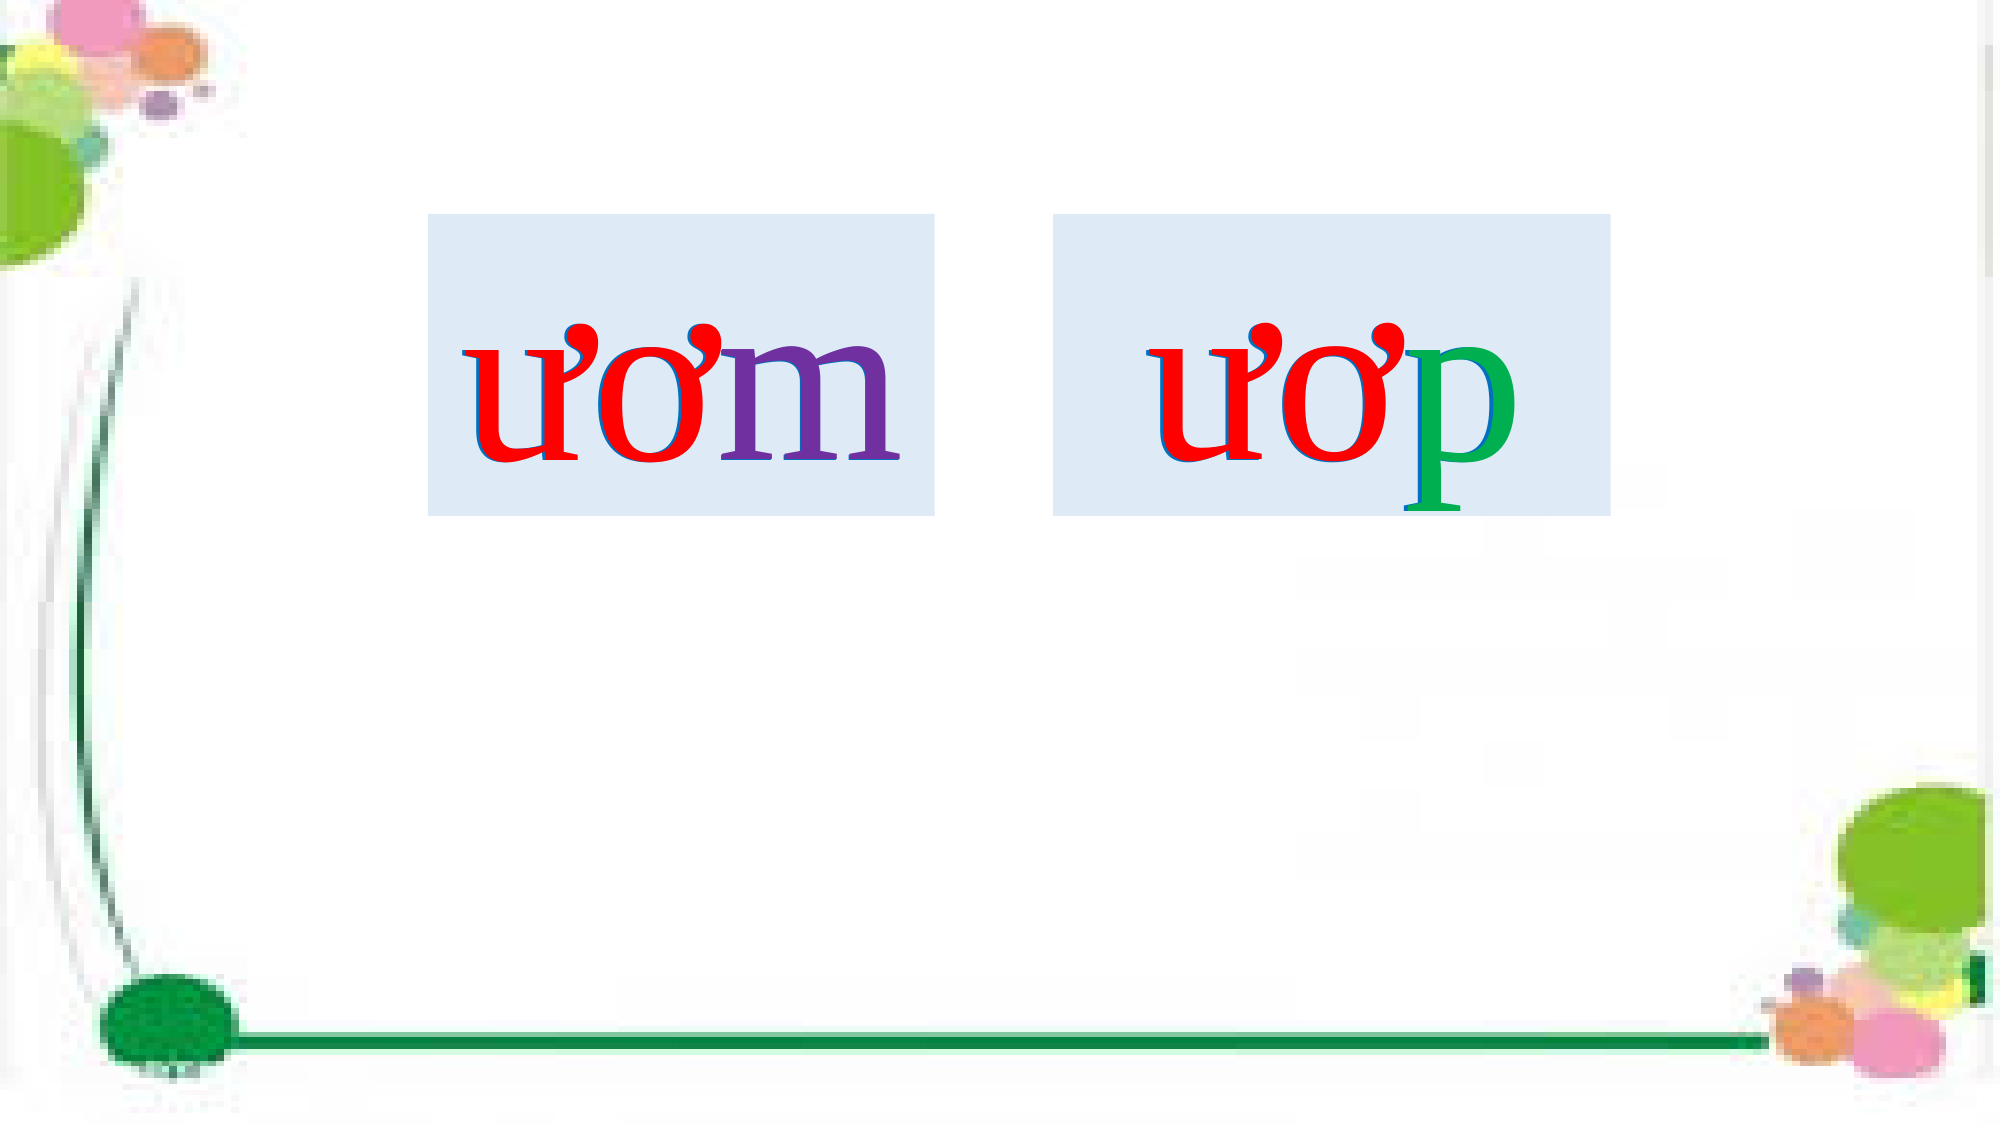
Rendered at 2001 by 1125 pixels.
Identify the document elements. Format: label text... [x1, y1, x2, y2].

text_box m [601, 212, 1021, 515]
text_box ươ [410, 213, 771, 516]
text_box ươp [1053, 213, 1255, 516]
text_box p [1255, 213, 1675, 516]
picture [0, 0, 2001, 1125]
text_box ươ [1064, 212, 1484, 515]
